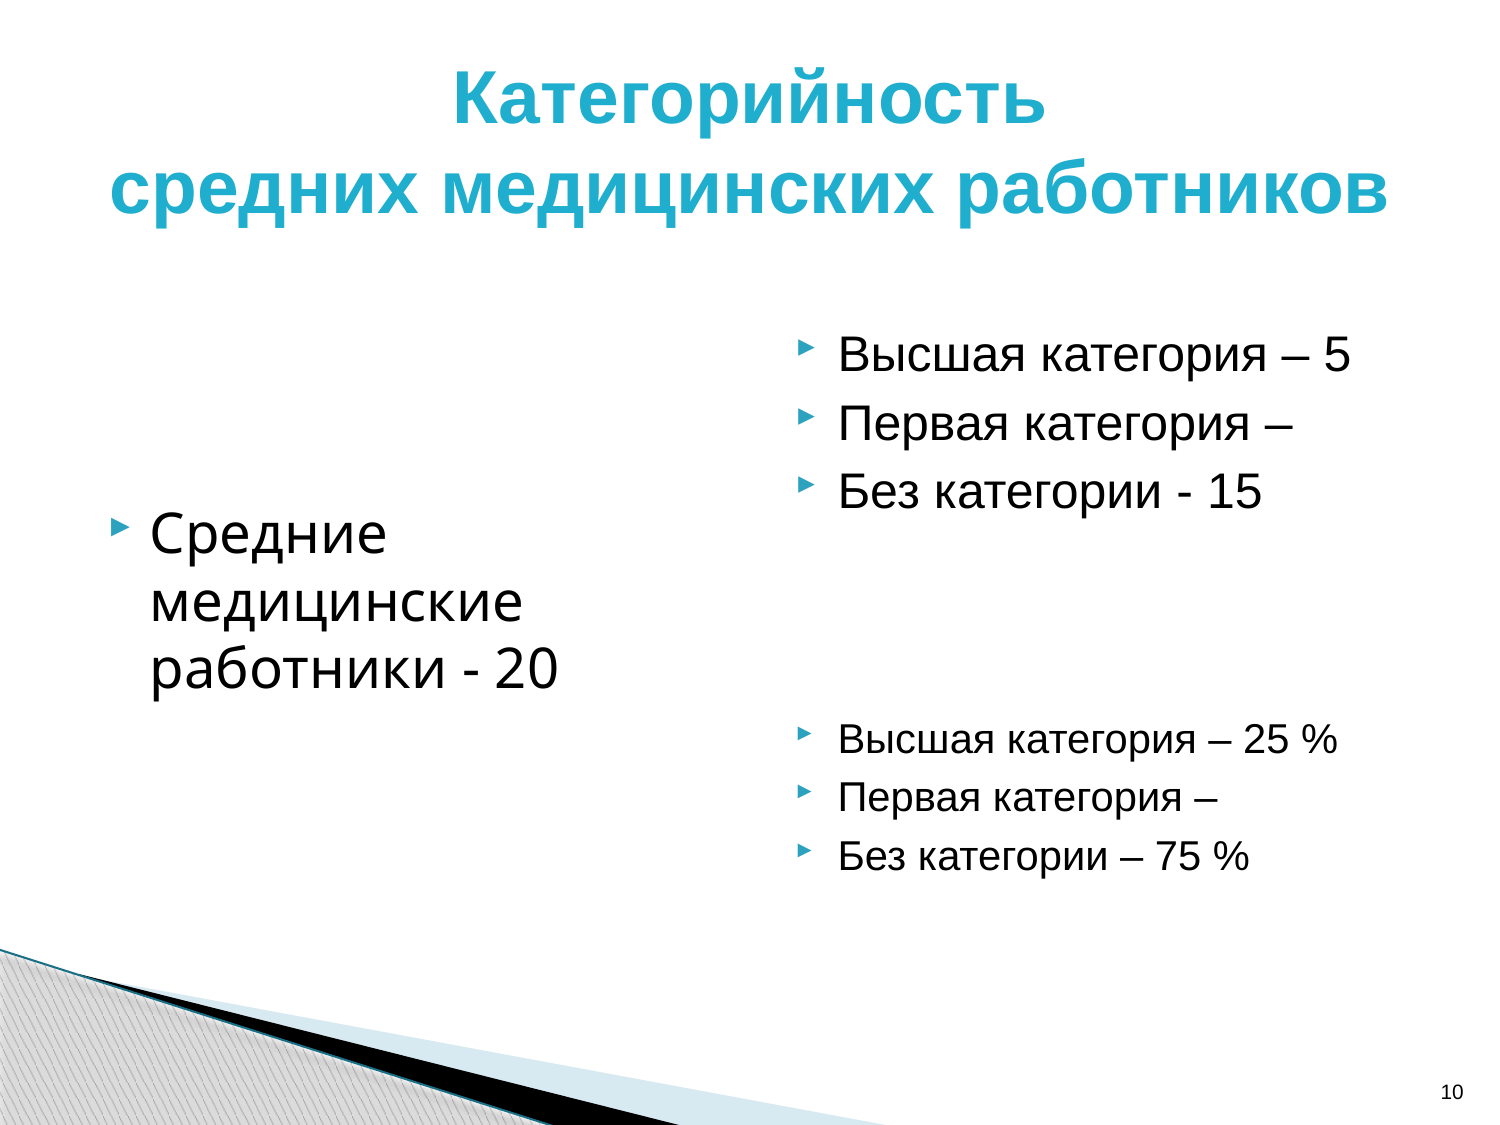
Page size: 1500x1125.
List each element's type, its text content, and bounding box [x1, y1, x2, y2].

list Высшая категория – 5 Первая категория – Без категории - 15 [762, 314, 1426, 587]
title Категорийность средних медицинских работников [75, 45, 1425, 233]
slide_number 10 [1418, 1051, 1479, 1112]
list Средние медицинские работники - 20 [74, 262, 738, 1006]
list Высшая категория – 25 % Первая категория – Без категории – 75 % [762, 703, 1426, 941]
